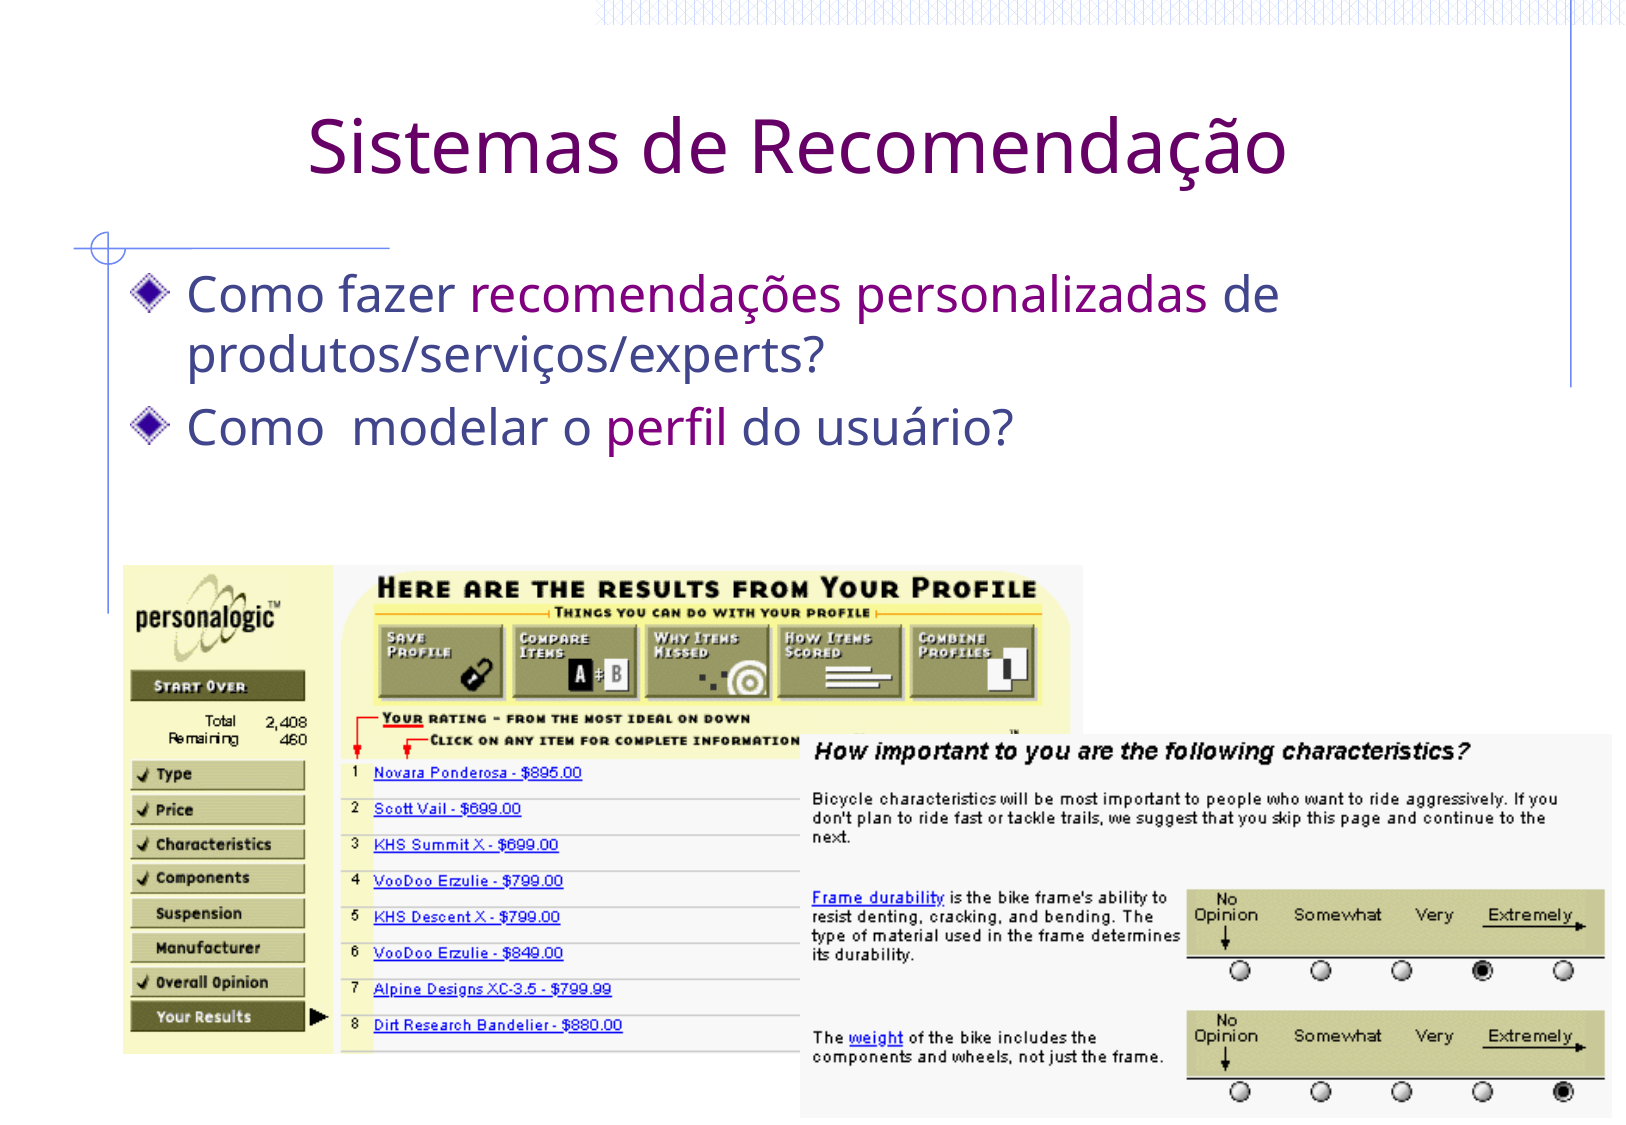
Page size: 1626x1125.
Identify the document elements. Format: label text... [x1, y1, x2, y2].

picture [130, 273, 170, 313]
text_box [123, 565, 1613, 1118]
list Como fazer recomendações personalizadas de produtos/serviços/experts? Como modelar o perfil do usuário? [115, 255, 1498, 516]
picture [130, 406, 170, 445]
title Sistemas de Recomendação [108, 49, 1490, 197]
